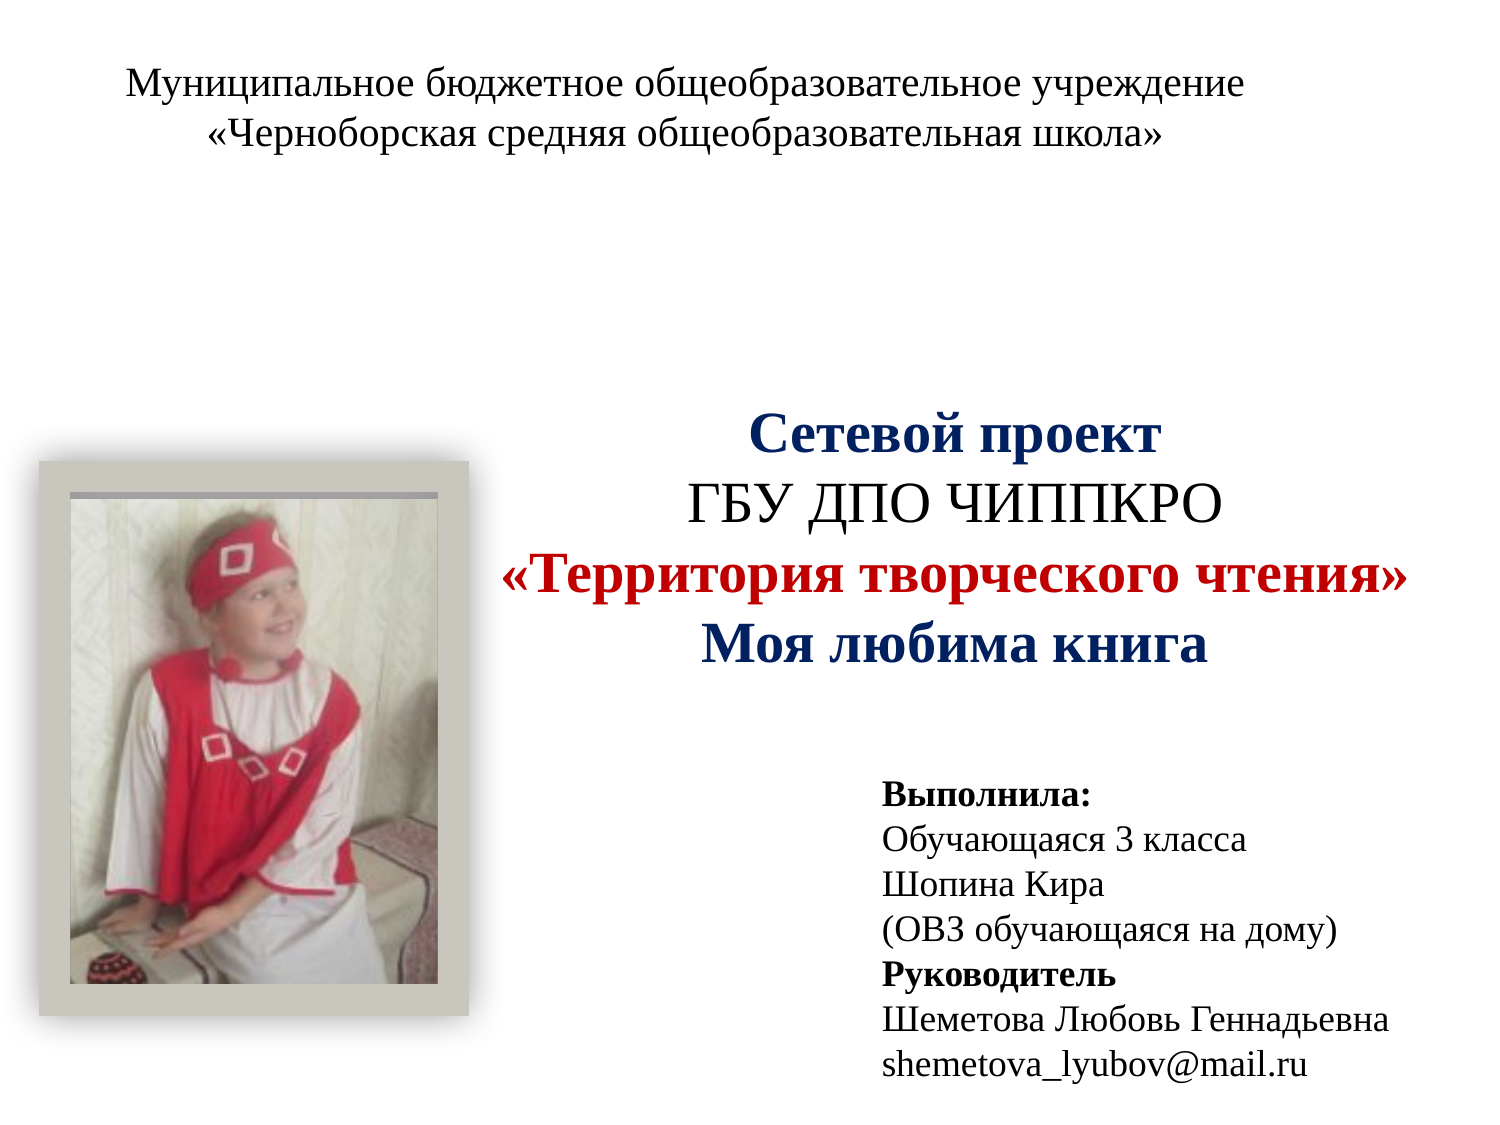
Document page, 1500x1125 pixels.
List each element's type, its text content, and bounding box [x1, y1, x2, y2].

text_box Выполнила: Обучающаяся 3 класса Шопина Кира (ОВЗ обучающаяся на дому) Руководитель Шеметова Любовь Геннадьевна shemetova_lyubov@mail.ru [867, 761, 1442, 1092]
text_box Сетевой проект ГБУ ДПО ЧИППКРО «Территория творческого чтения» Моя любима книга [485, 386, 1425, 752]
picture [70, 491, 438, 985]
text_box Муниципальное бюджетное общеобразовательное учреждение «Черноборская средняя общеобразовательная школа» [110, 47, 1261, 163]
